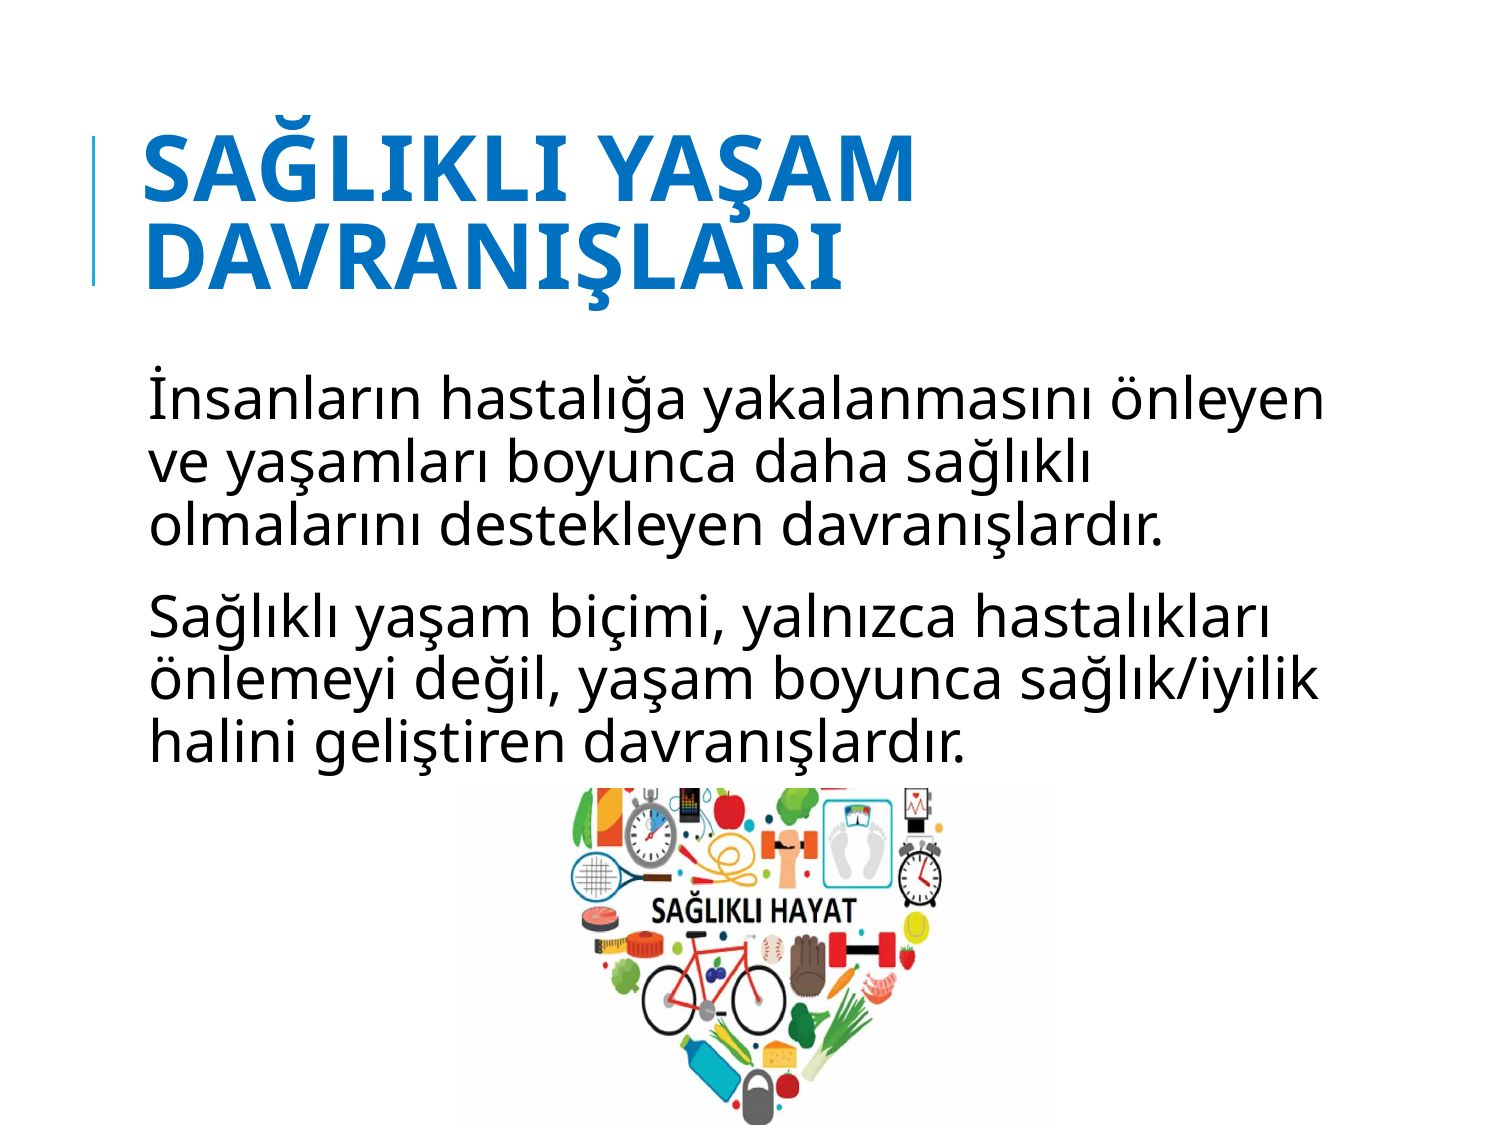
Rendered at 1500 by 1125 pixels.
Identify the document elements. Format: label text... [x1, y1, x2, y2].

list İnsanların hastalığa yakalanmasını önleyen ve yaşamları boyunca daha sağlıklı olmalarını destekleyen davranışlardır. Sağlıklı yaşam biçimi, yalnızca hastalıkları önlemeyi değil, yaşam boyunca sağlık/iyilik halini geliştiren davranışlardır. [126, 361, 1388, 1035]
picture [457, 788, 1057, 1125]
title Sağlıklı Yaşam Davranışları [126, 96, 1322, 342]
